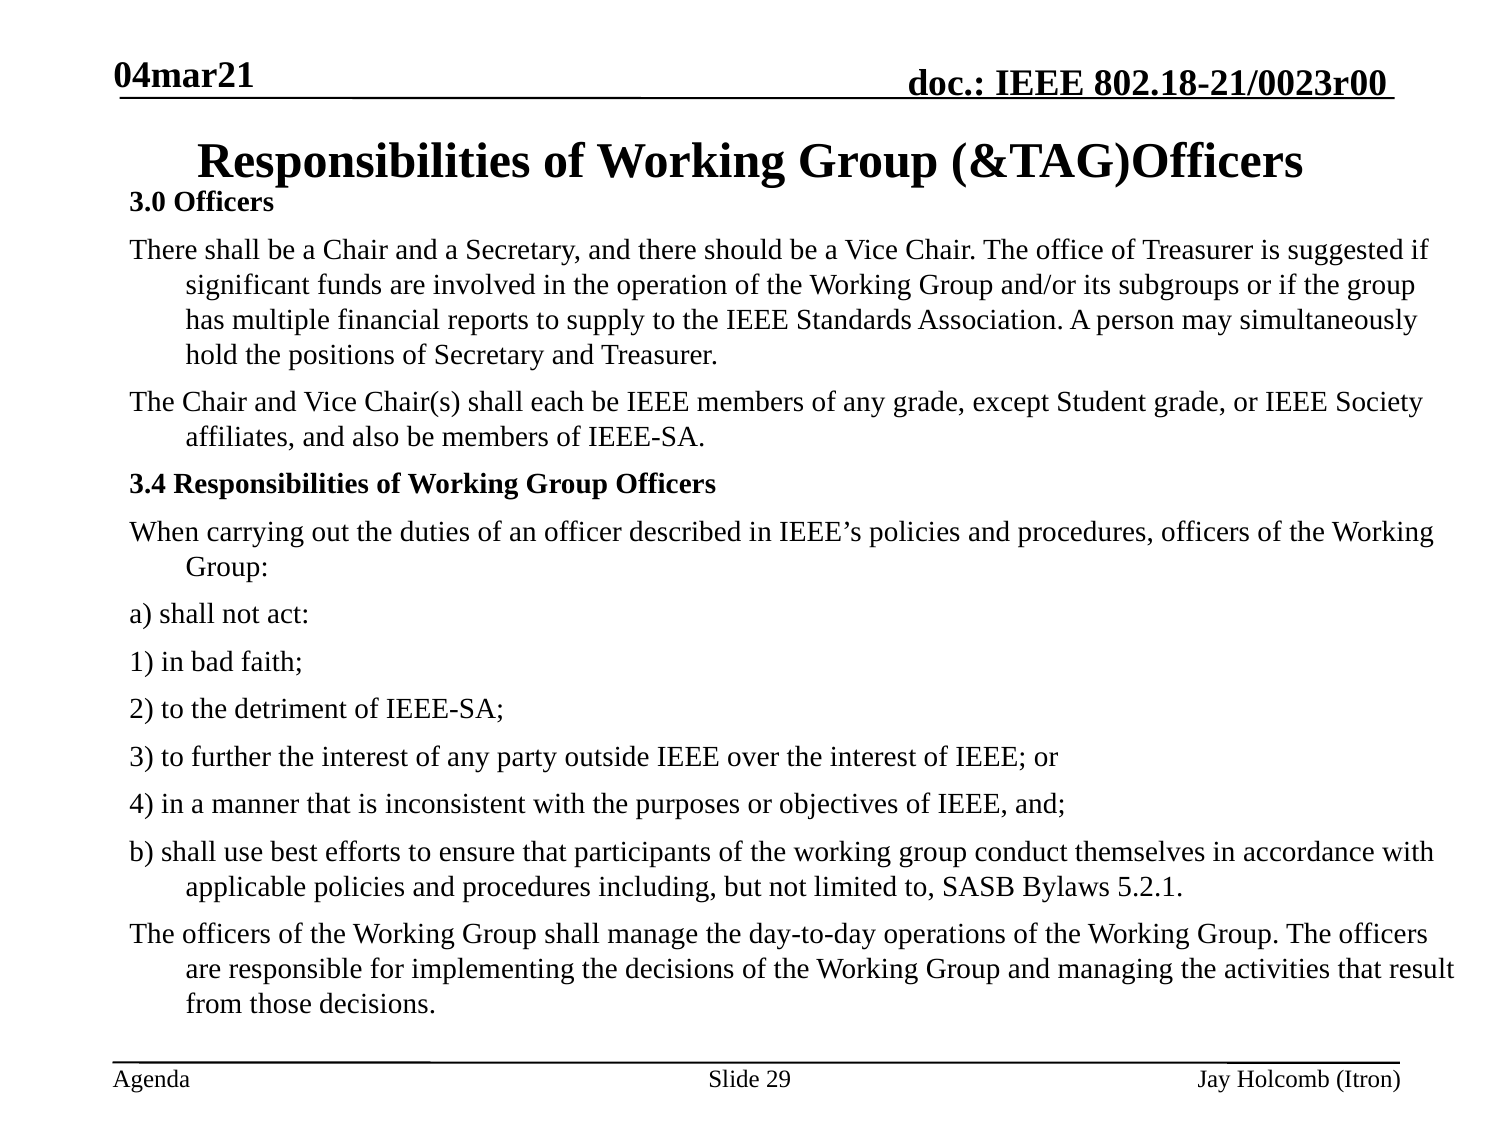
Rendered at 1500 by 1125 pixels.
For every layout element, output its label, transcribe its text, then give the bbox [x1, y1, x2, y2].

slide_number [113, 49, 476, 96]
slide_number Slide 29 [699, 1061, 800, 1123]
list 3.0 Officers There shall be a Chair and a Secretary, and there should be a Vice Chair. The office of Treasurer is suggested if significant funds are involved in the operation of the Working Group and/or its subgroups or if the group has multiple financial reports to supply to the IEEE Standards Association. A person may simultaneously hold the positions of Secretary and Treasurer. The Chair and Vice Chair(s) shall each be IEEE members of any grade, except Student grade, or IEEE Society affiliates, and also be members of IEEE-SA. 3.4 Responsibilities of Working Group Officers When carrying out the duties of an officer described in IEEE’s policies and procedures, officers of the Working Group: a) shall not act: 1) in bad faith; 2) to the detriment of IEEE-SA; 3) to further the interest of any party outside IEEE over the interest of IEEE; or 4) in a manner that is inconsistent with the purposes or objectives of IEEE, and; b) shall use best efforts to ensure that participants of the working group conduct themselves in accordance with applicable policies and procedures including, but not limited to, SASB Bylaws 5.2.1. The officers of the Working Group shall manage the day-to-day operations of the Working Group. The officers are responsible for implementing the decisions of the Working Group and managing the activities that result from those decisions. [114, 174, 1476, 850]
title Responsibilities of Working Group (&TAG)Officers [113, 101, 1389, 213]
footer Jay Holcomb (Itron) [878, 1061, 1402, 1093]
